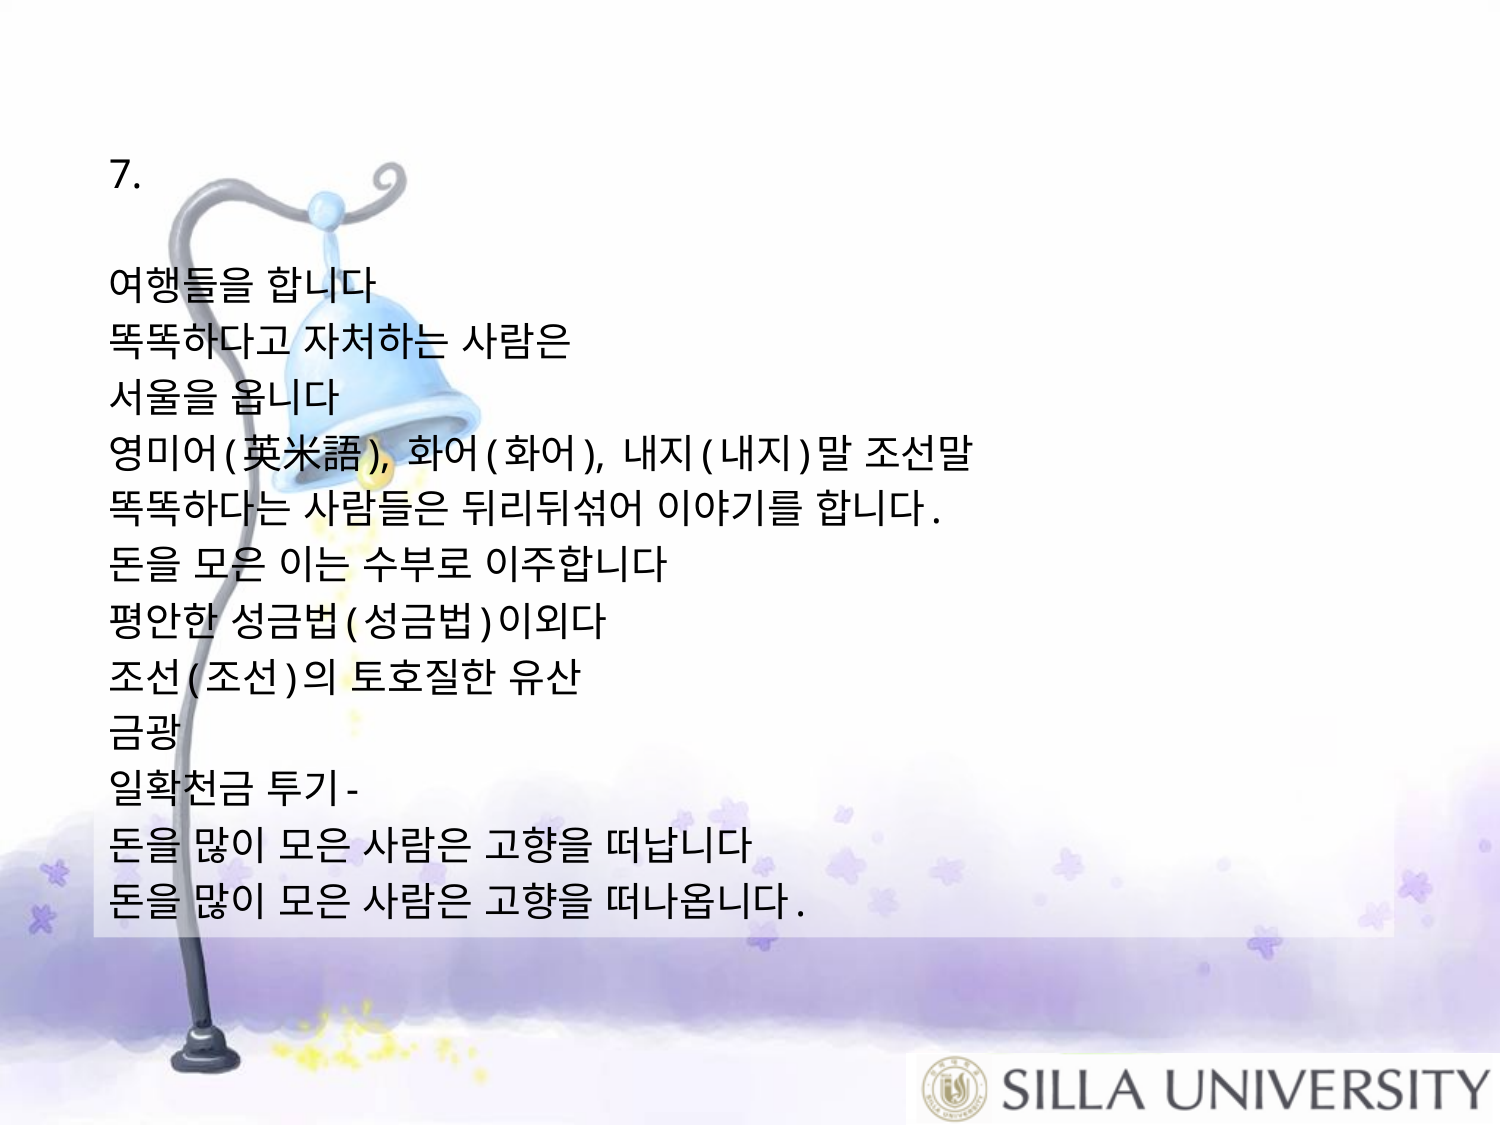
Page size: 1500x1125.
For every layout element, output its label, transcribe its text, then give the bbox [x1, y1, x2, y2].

picture [0, 0, 1500, 1125]
list 7. 여행들을 합니다 똑똑하다고 자처하는 사람은 서울을 옵니다 영미어(英米語), 화어(화어), 내지(내지)말 조선말 똑똑하다는 사람들은 뒤리뒤섞어 이야기를 합니다. 돈을 모은 이는 수부로 이주합니다 평안한 성금법(성금법)이외다 조선(조선)의 토호질한 유산 금광 일확천금 투기- 돈을 많이 모은 사람은 고향을 떠납니다 돈을 많이 모은 사람은 고향을 떠나옵니다. [93, 140, 1395, 938]
